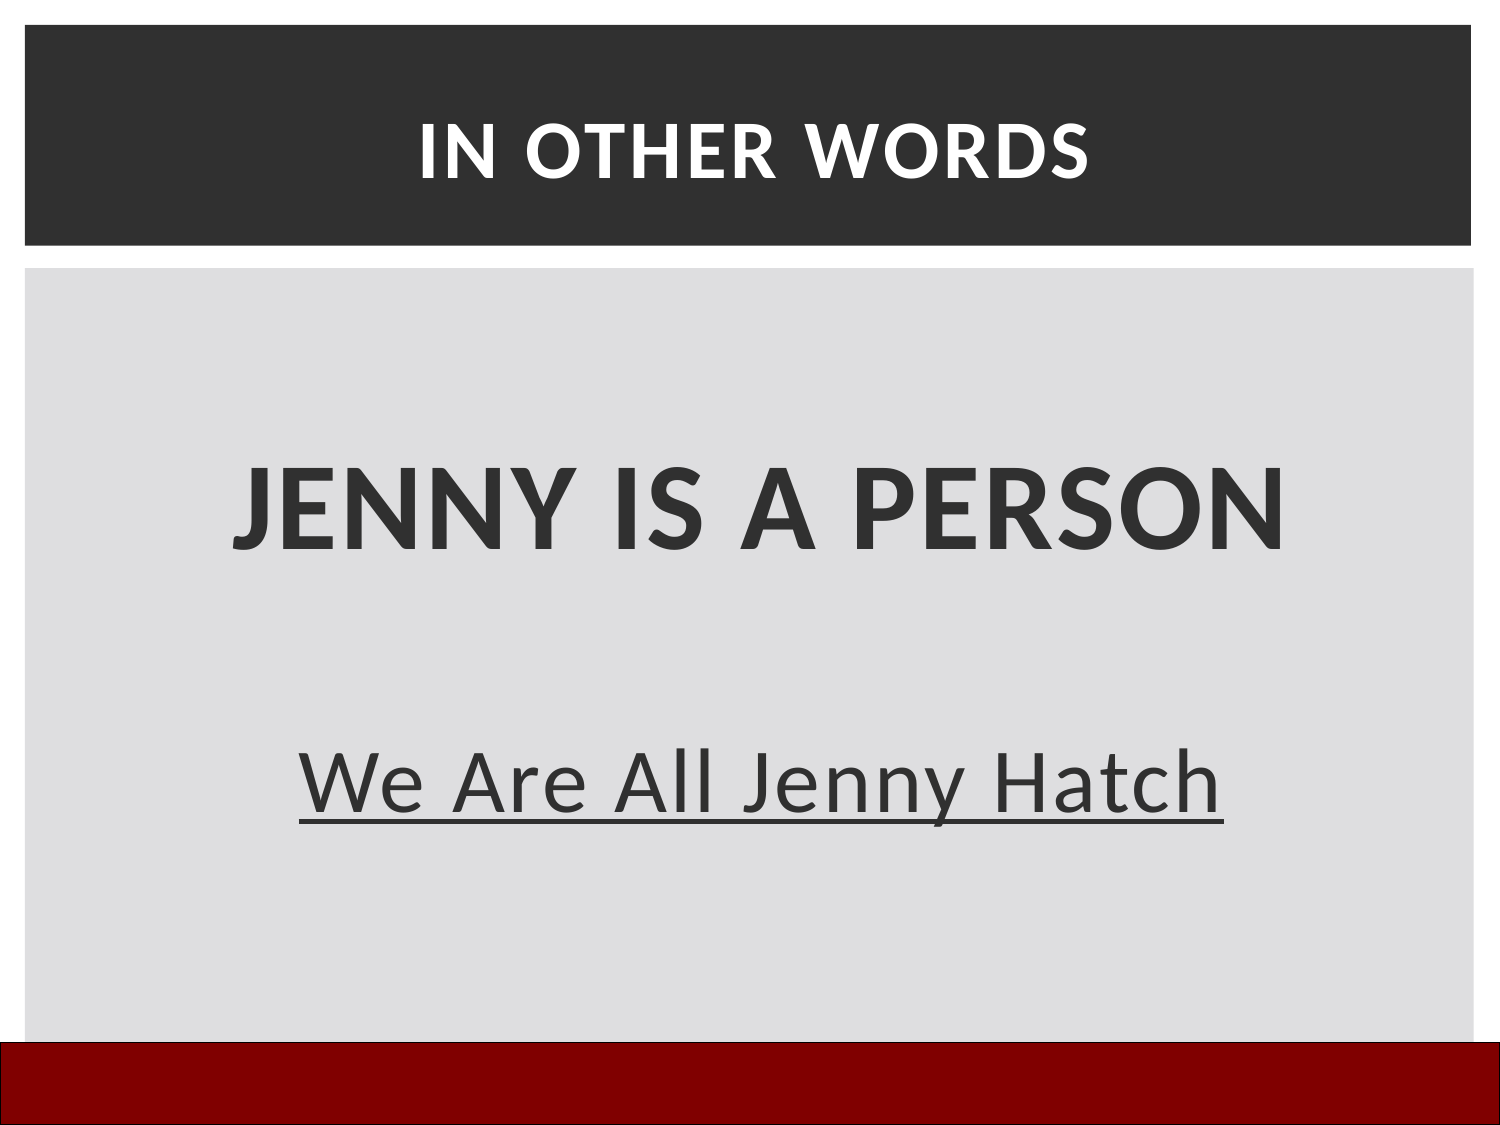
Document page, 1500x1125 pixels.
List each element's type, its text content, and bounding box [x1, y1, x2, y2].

title In Other Words [62, 58, 1447, 232]
list JENNY IS A PERSON We Are All Jenny Hatch [62, 282, 1442, 1005]
